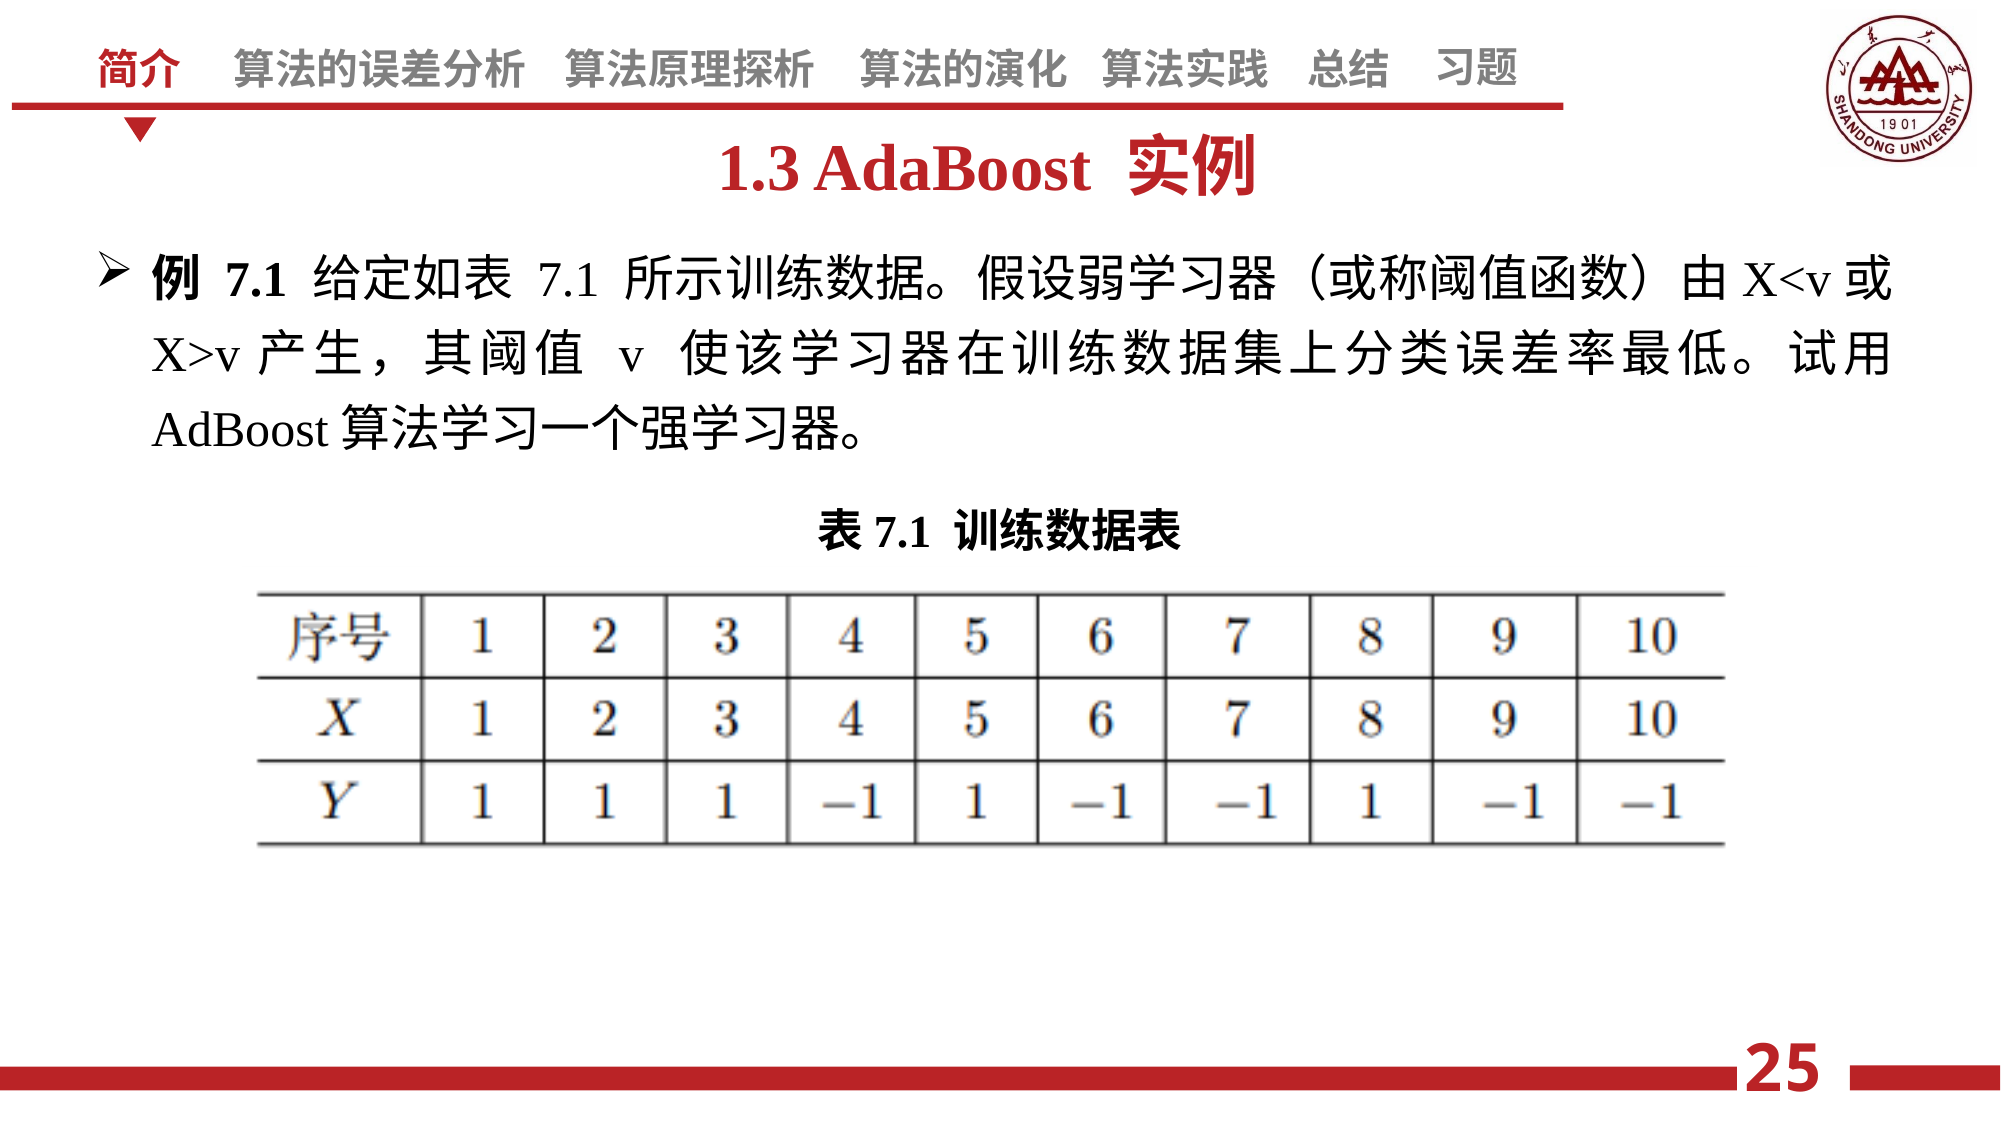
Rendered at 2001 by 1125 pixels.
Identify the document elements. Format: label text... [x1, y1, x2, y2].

picture [1820, 9, 1977, 167]
text_box 1.3 AdaBoost 实例 [689, 116, 1692, 292]
picture [242, 565, 1758, 886]
text_box 例 7.1 给定如表 7.1 所示训练数据。假设弱学习器（或称阈值函数）由X<v或X>v产生，其阈值 v 使该学习器在训练数据集上分类误差率最低。试用AdBoost算法学习一个强学习器。 [79, 223, 1921, 464]
text_box 表7.1 训练数据表 [597, 494, 1403, 563]
